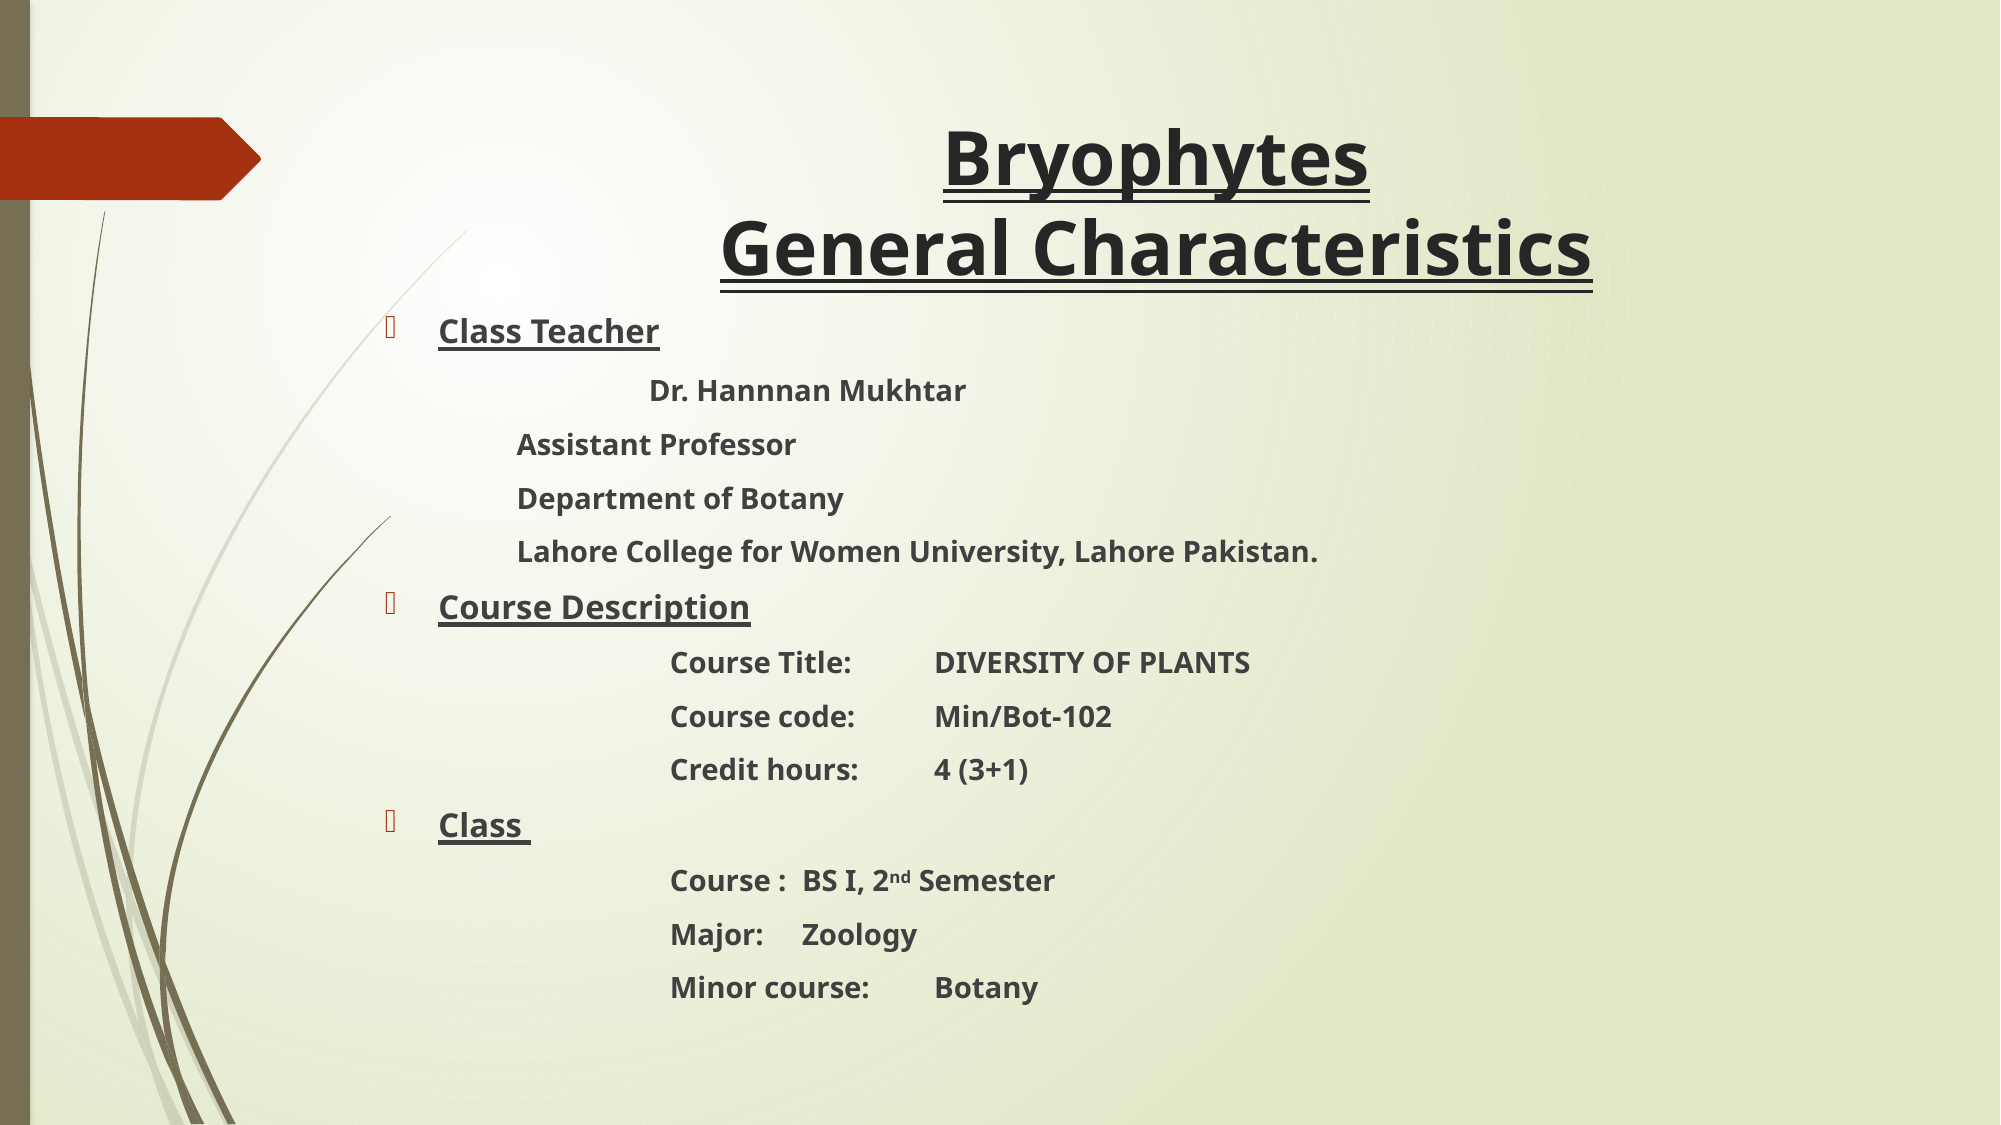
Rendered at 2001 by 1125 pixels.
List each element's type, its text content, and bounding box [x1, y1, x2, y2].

title Bryophytes General Characteristics [425, 102, 1888, 313]
list Class Teacher Dr. Hannnan Mukhtar Assistant Professor Department of Botany Lahore College for Women University, Lahore Pakistan. Course Description Course Title: DIVERSITY OF PLANTS Course code: Min/Bot-102 Credit hours: 4 (3+1) Class Course : BS I, 2nd Semester Major: Zoology Minor course: Botany [369, 303, 1886, 1012]
